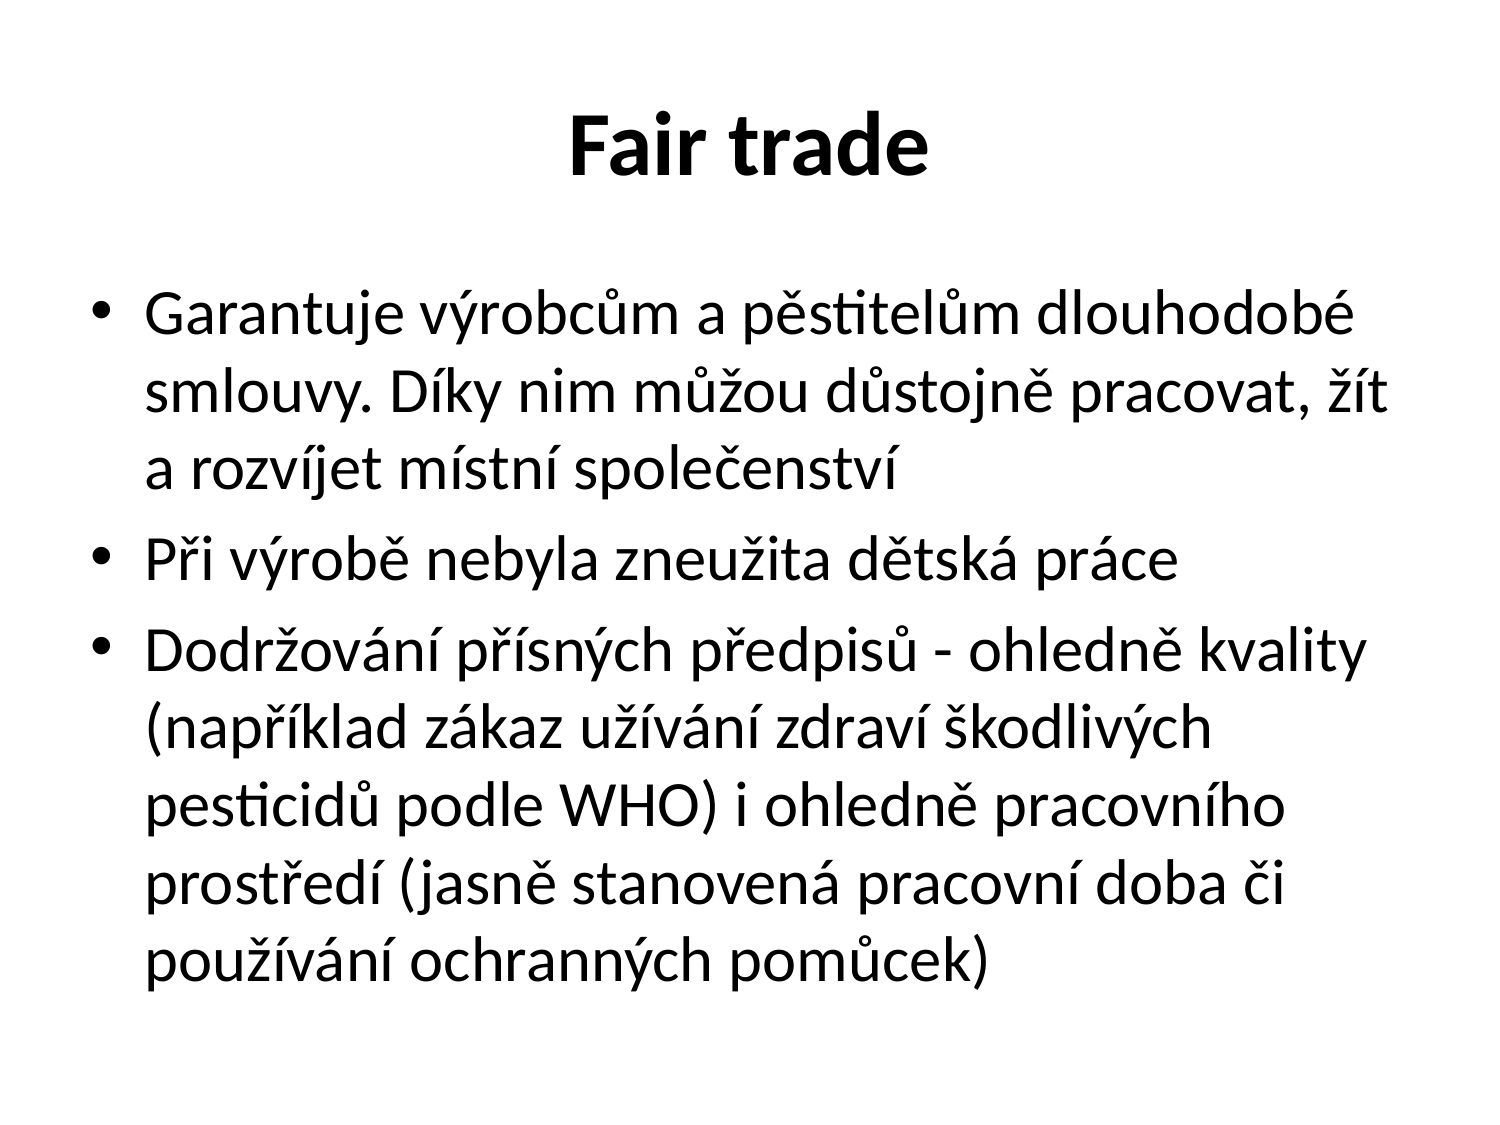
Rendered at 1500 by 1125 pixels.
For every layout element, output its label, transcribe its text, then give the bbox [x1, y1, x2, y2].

list Garantuje výrobcům a pěstitelům dlouhodobé smlouvy. Díky nim můžou důstojně pracovat, žít a rozvíjet místní společenství Při výrobě nebyla zneužita dětská práce Dodržování přísných předpisů - ohledně kvality (například zákaz užívání zdraví škodlivých pesticidů podle WHO) i ohledně pracovního prostředí (jasně stanovená pracovní doba či používání ochranných pomůcek) [75, 262, 1425, 1005]
title Fair trade [75, 45, 1425, 233]
